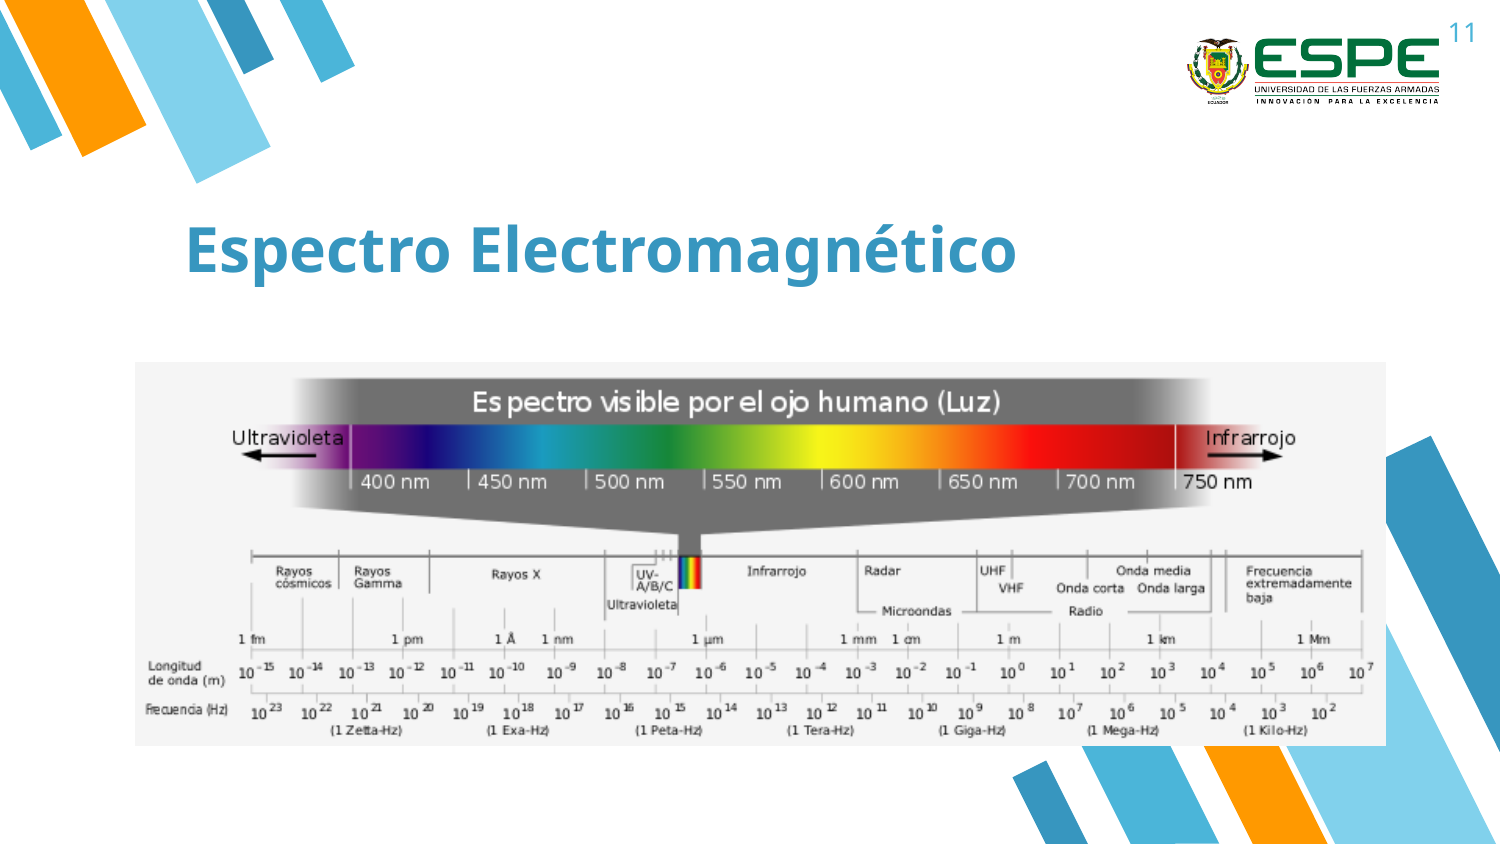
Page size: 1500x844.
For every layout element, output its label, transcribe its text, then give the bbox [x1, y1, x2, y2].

slide_number 11 [1403, 0, 1494, 65]
picture [1186, 38, 1439, 105]
picture [135, 362, 1386, 746]
title Espectro Electromagnético [169, 188, 1115, 301]
